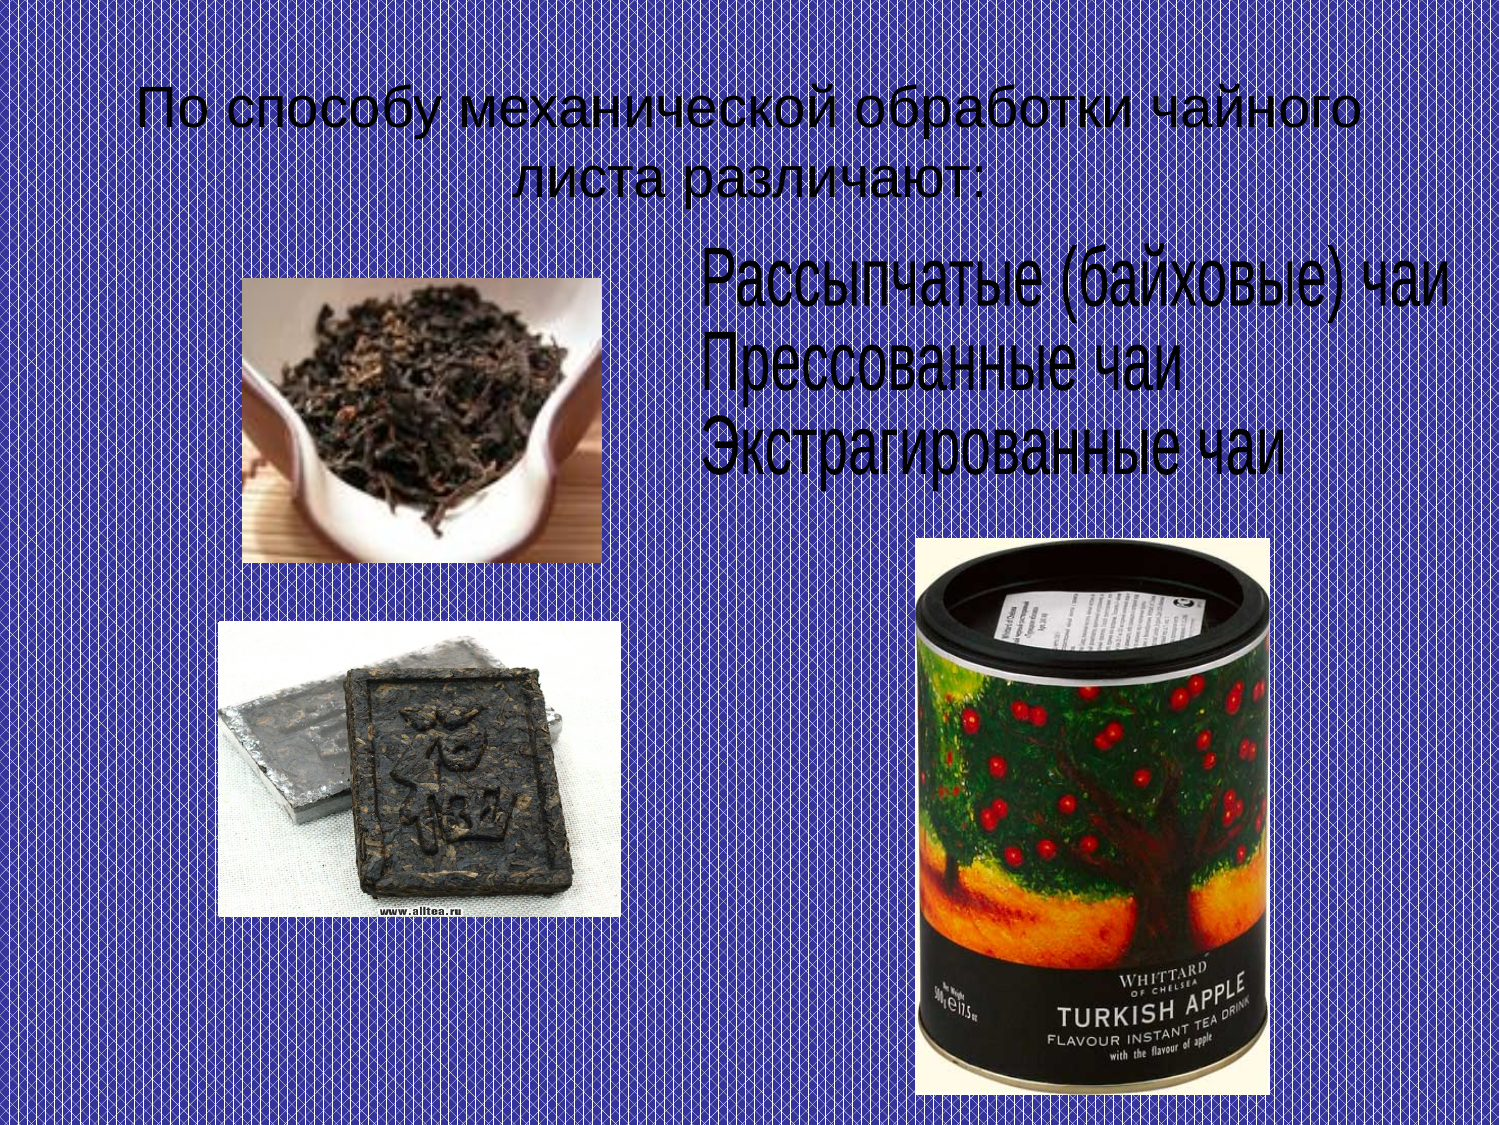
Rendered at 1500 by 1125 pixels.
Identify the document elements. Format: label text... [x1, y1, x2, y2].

text_box [194, 373, 236, 434]
title По способу механической обработки чайного листа различают: [74, 44, 1426, 233]
picture [915, 538, 1271, 1096]
picture [218, 621, 621, 918]
text_box [606, 373, 1270, 434]
picture [241, 278, 602, 563]
